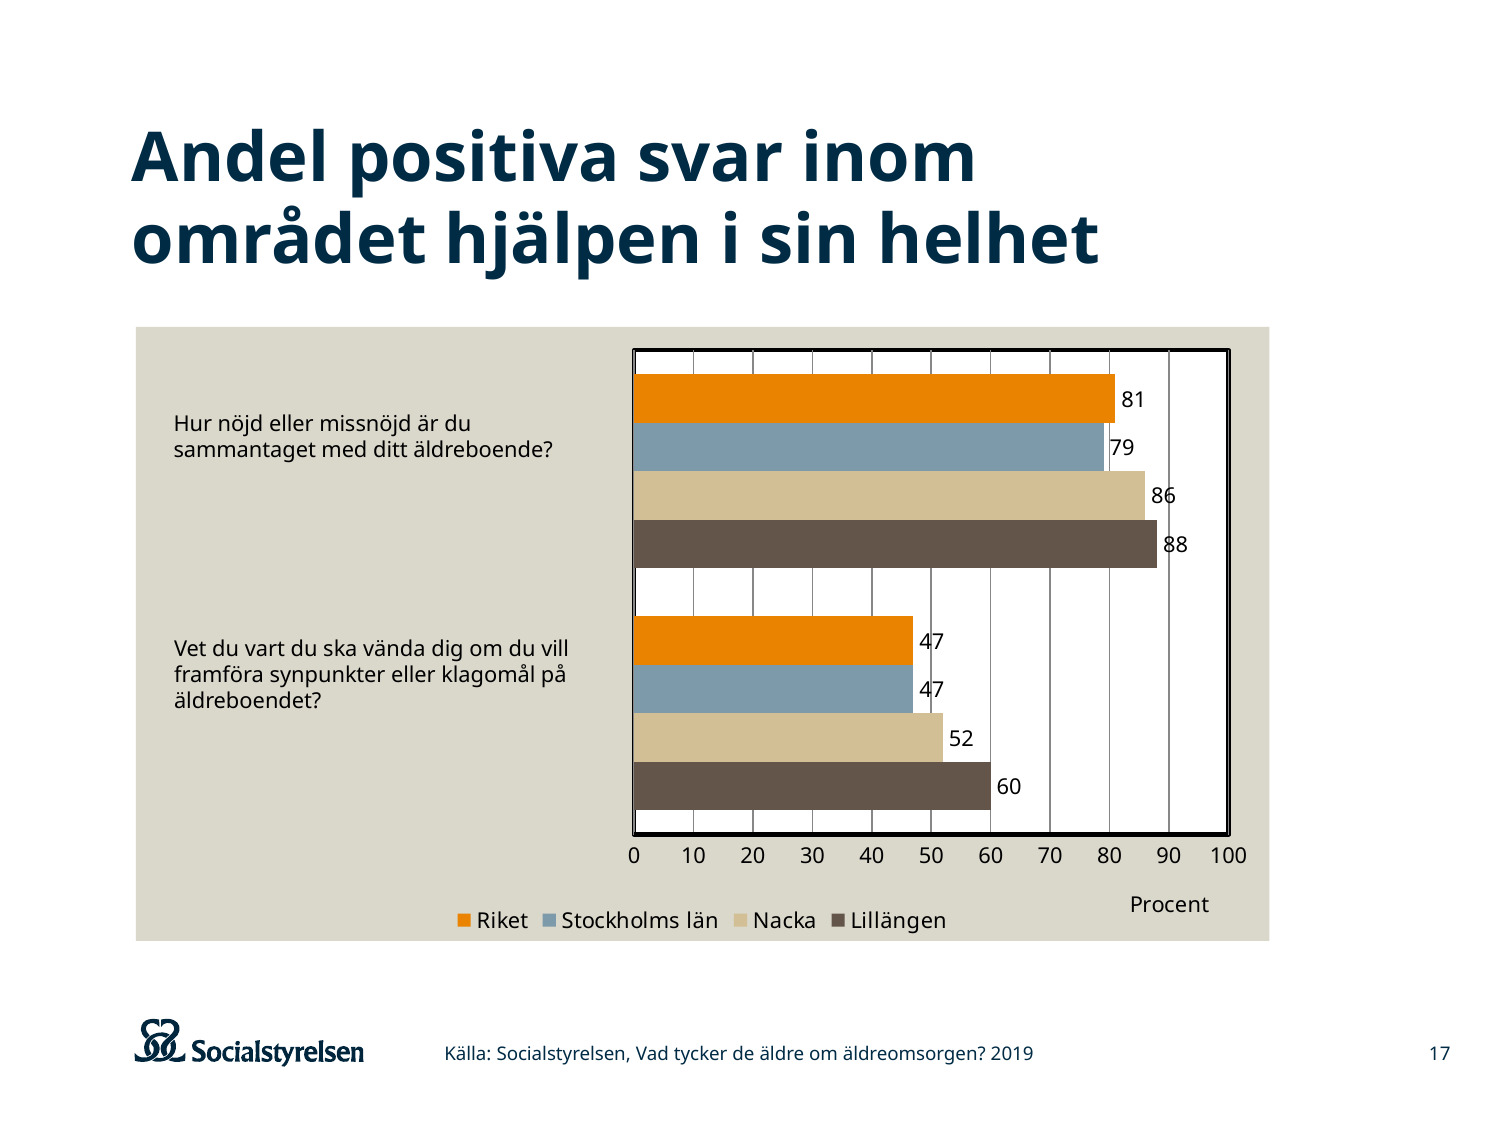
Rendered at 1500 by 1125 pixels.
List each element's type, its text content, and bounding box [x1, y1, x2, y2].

chart [135, 326, 1270, 942]
footer Källa: Socialstyrelsen, Vad tycker de äldre om äldreomsorgen? 2019 [444, 1032, 1110, 1077]
slide_number 17 [1379, 1032, 1451, 1077]
title Andel positiva svar inom området hjälpen i sin helhet [131, 112, 1273, 326]
